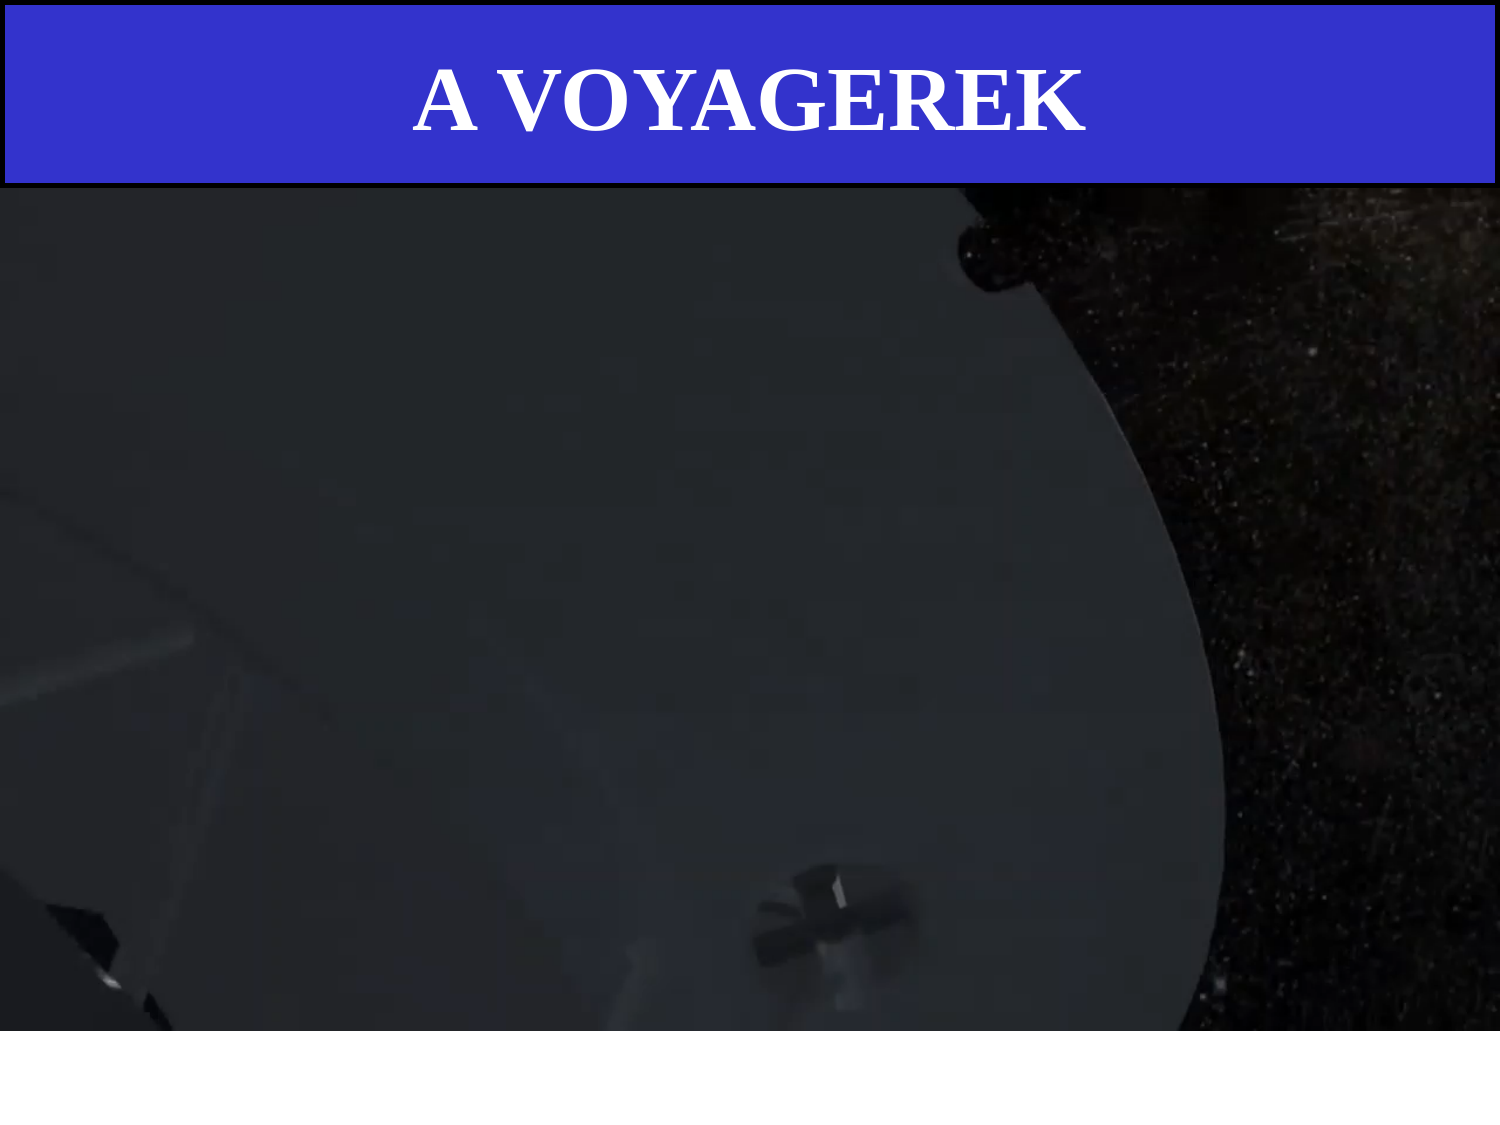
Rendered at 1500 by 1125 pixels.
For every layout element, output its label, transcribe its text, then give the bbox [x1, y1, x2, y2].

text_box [0, 187, 1500, 1032]
title A VOYAGEREK [0, 0, 1500, 187]
